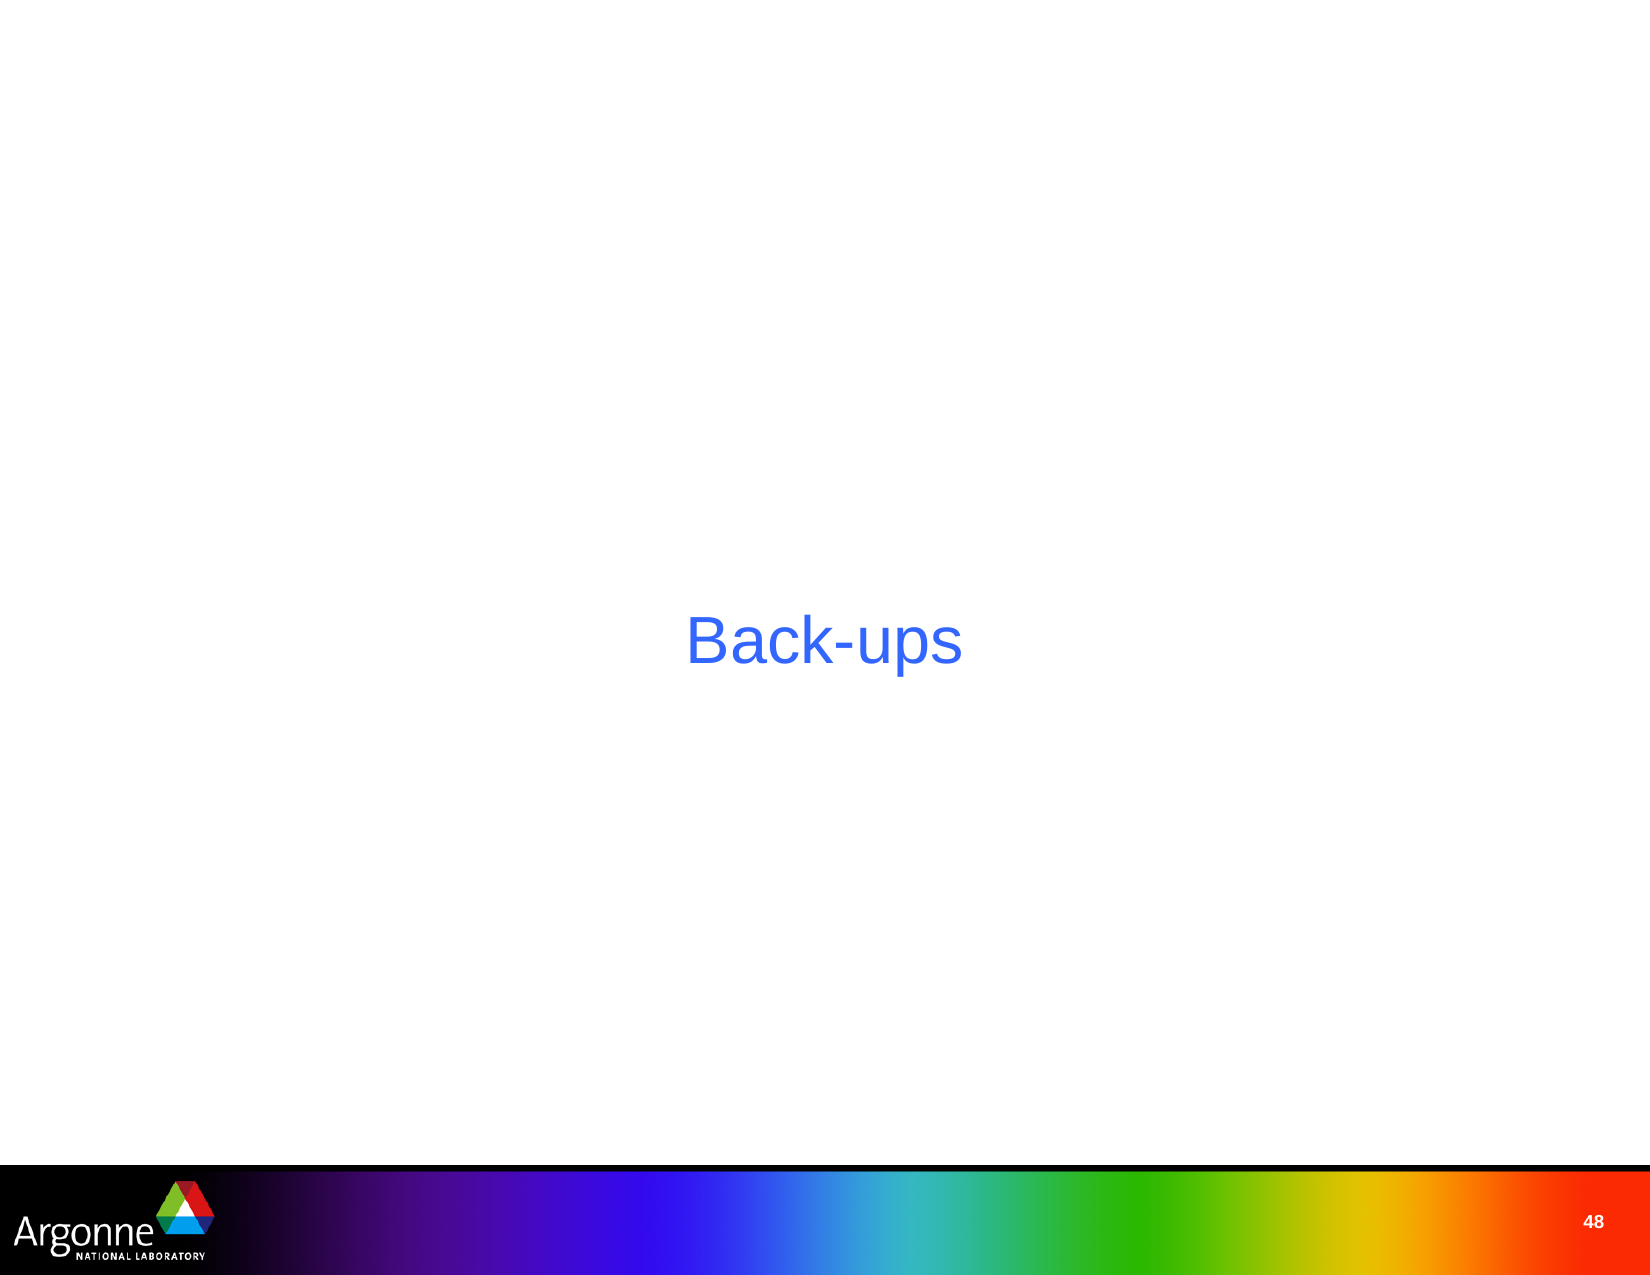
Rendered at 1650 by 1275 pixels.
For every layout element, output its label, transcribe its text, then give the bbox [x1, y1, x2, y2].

picture [0, 1165, 1650, 1275]
slide_number 48 [1552, 1202, 1619, 1267]
text_box Back-ups [670, 589, 979, 685]
